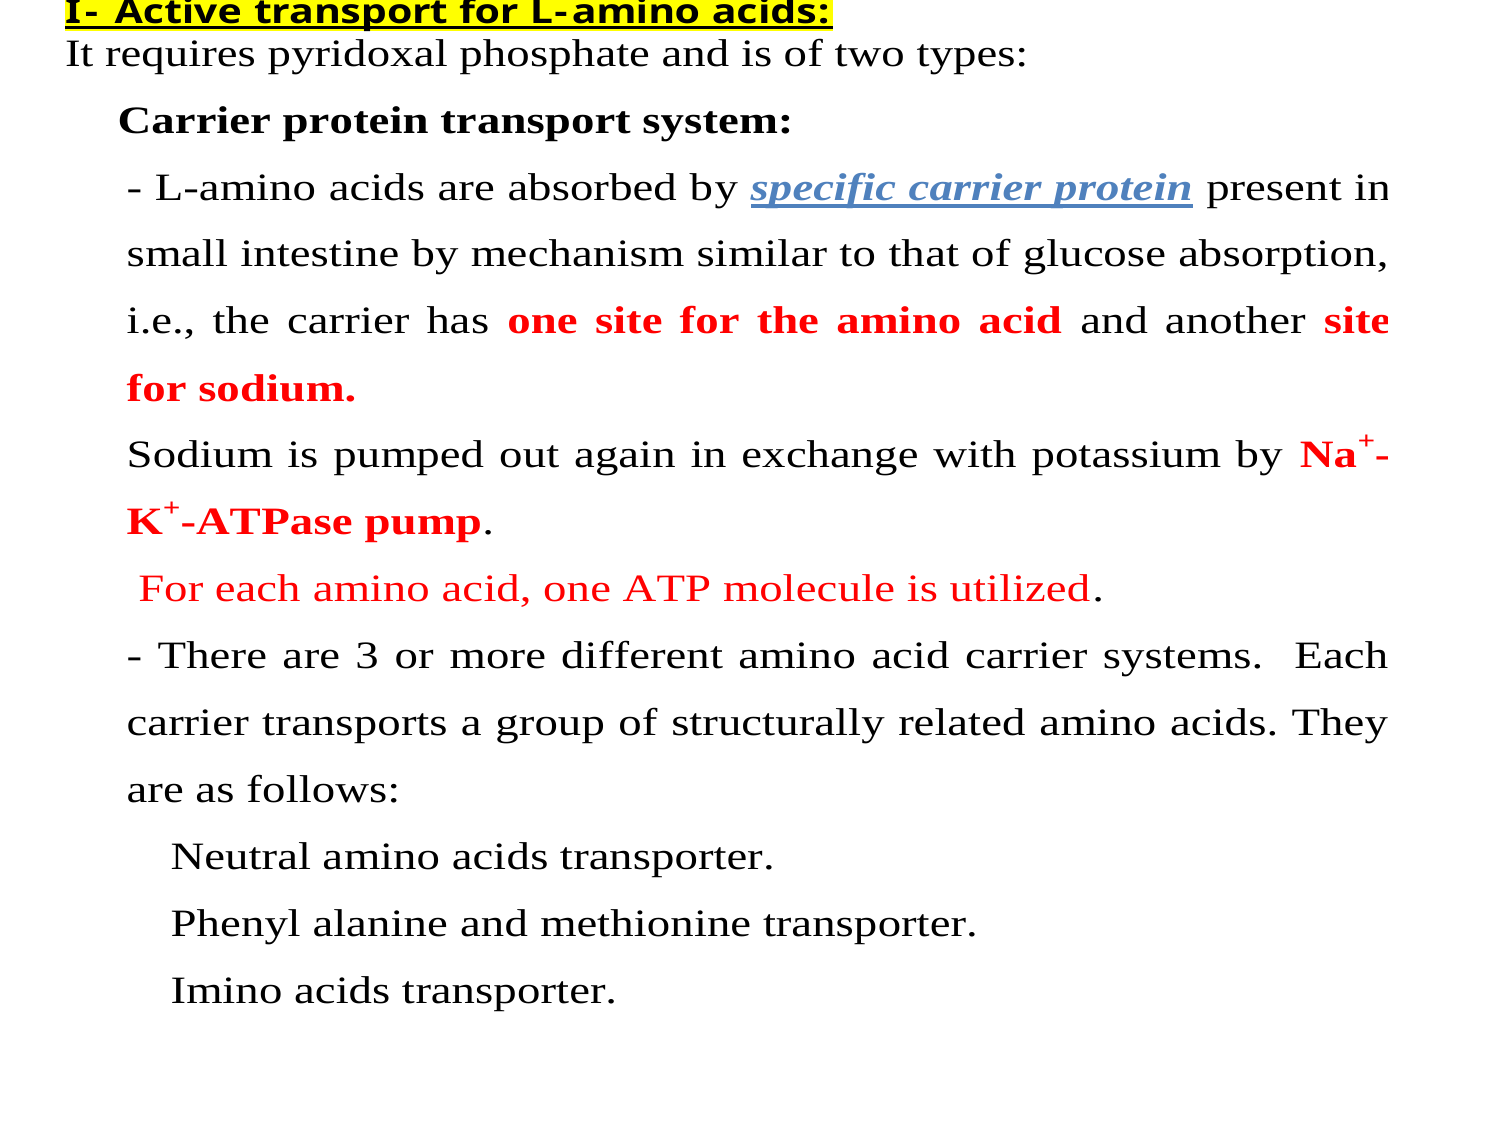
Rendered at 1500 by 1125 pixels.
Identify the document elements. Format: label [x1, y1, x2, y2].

list [64, 0, 1389, 1036]
